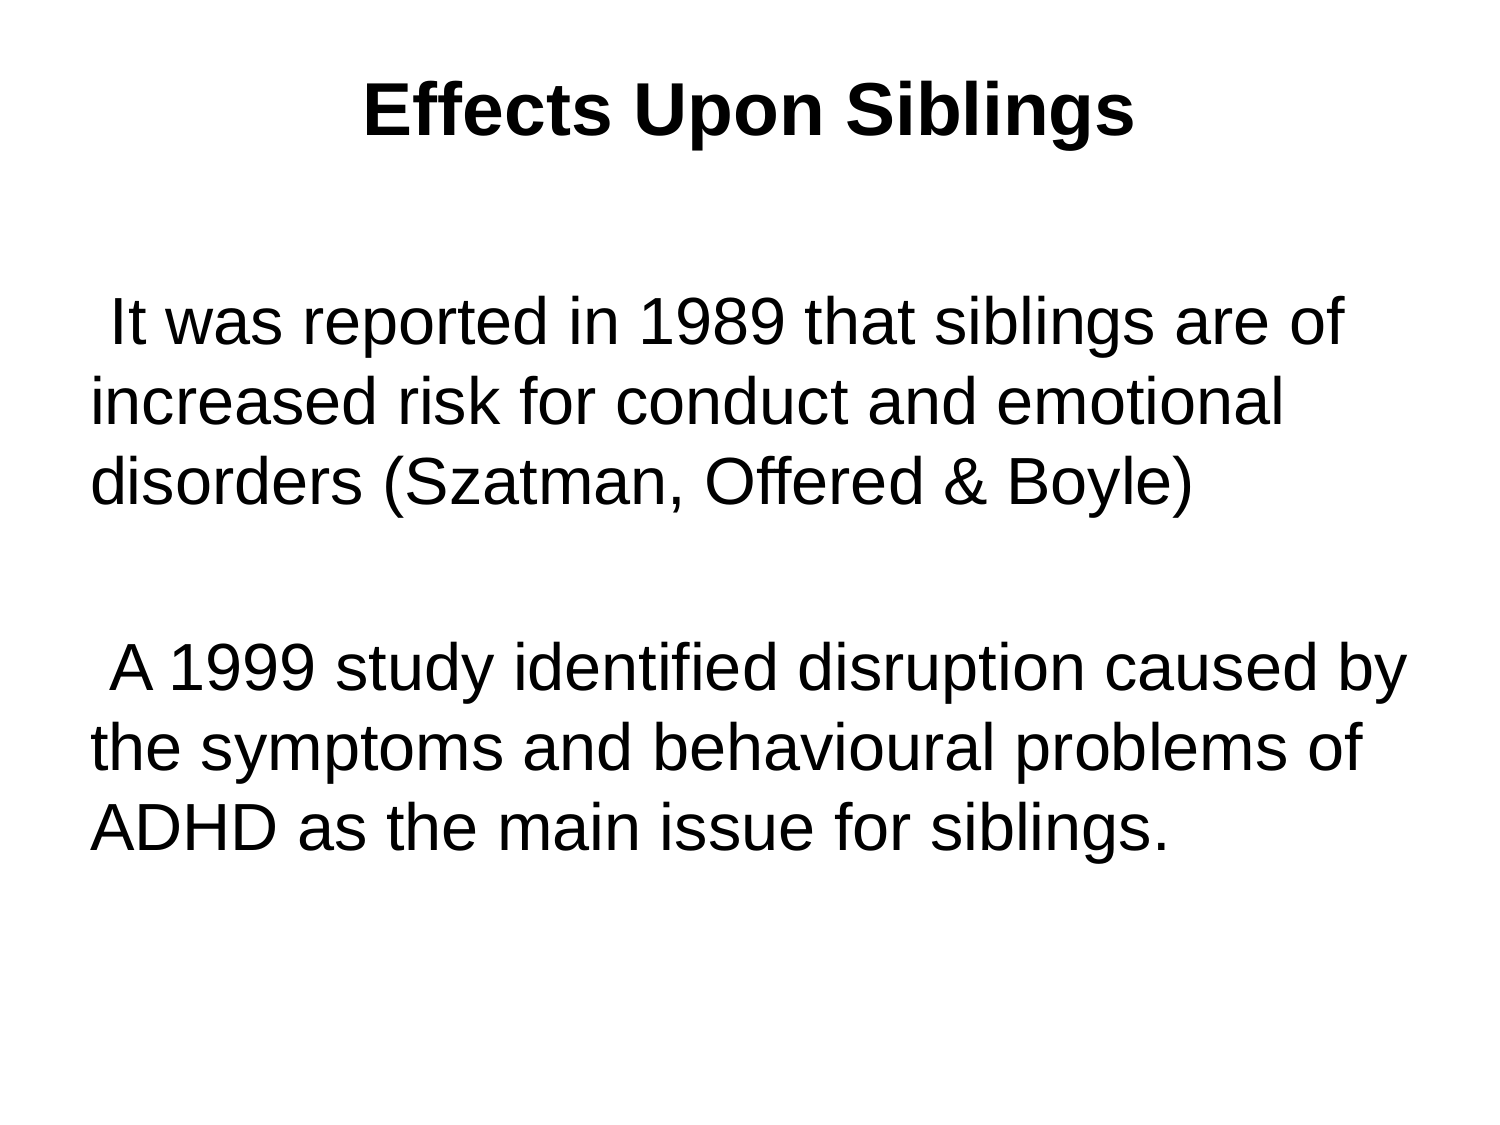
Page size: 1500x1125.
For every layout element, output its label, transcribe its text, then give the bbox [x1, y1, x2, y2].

list It was reported in 1989 that siblings are of increased risk for conduct and emotional disorders (Szatman, Offered & Boyle) A 1999 study identified disruption caused by the symptoms and behavioural problems of ADHD as the main issue for siblings. [74, 262, 1426, 1006]
title Effects Upon Siblings [74, 44, 1426, 233]
